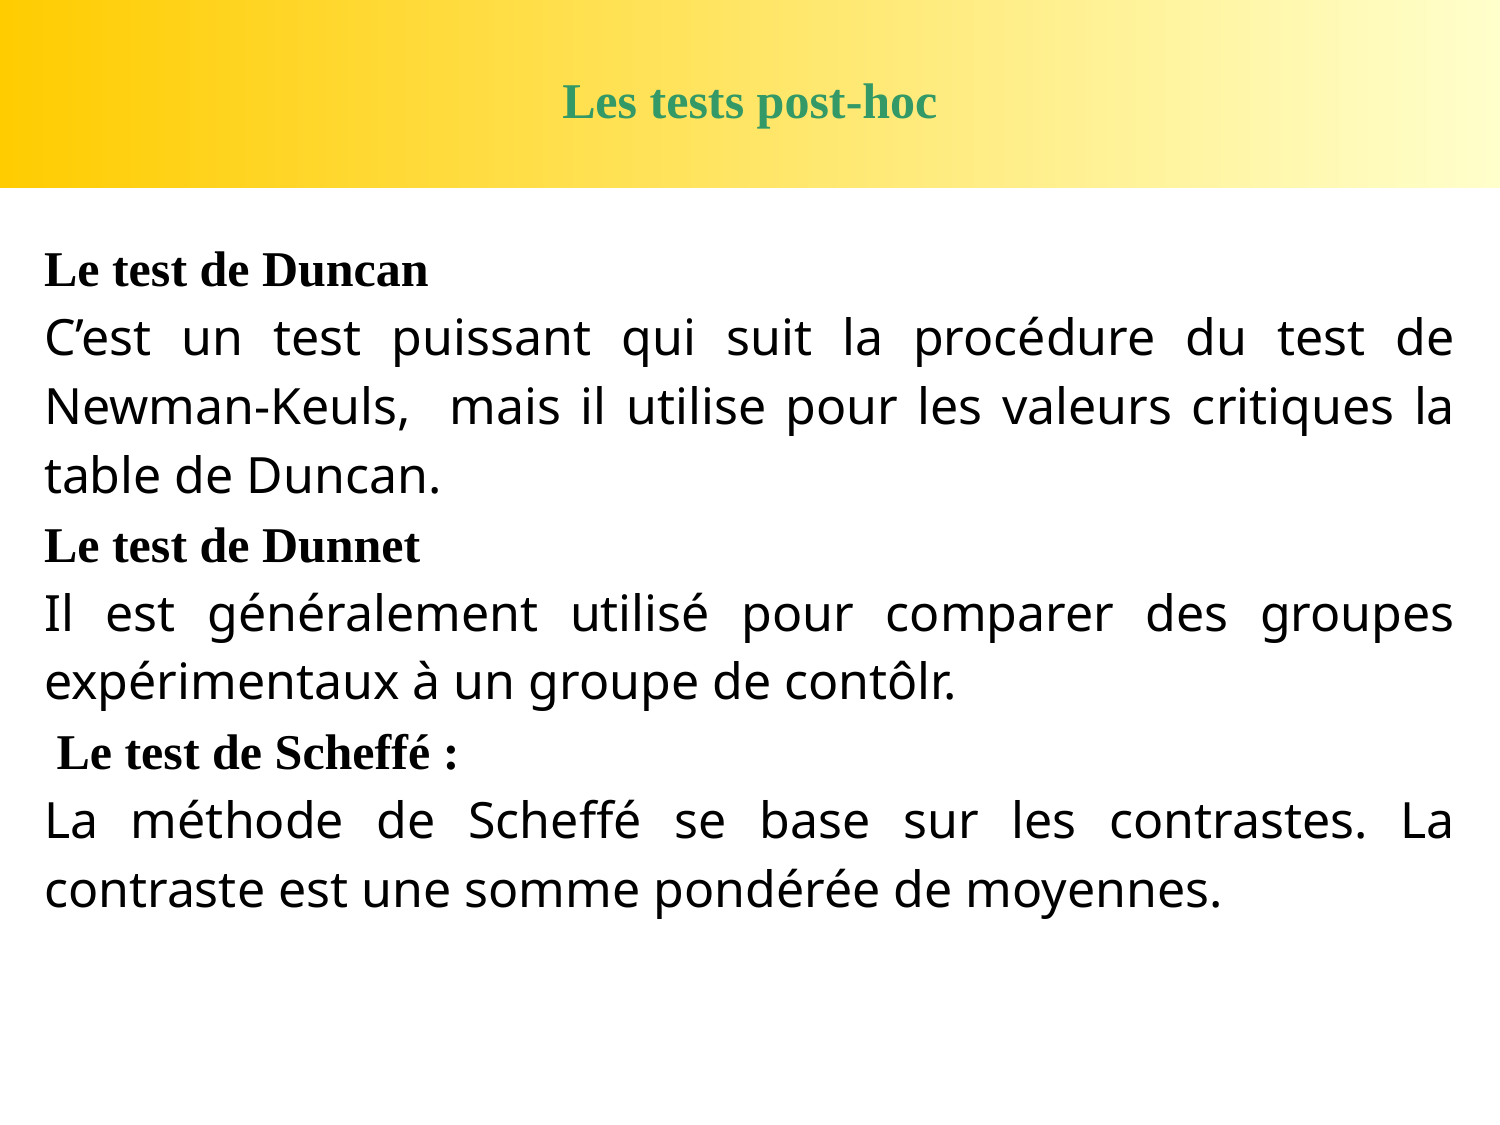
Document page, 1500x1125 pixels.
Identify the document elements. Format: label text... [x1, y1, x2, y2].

title Les tests post-hoc [0, 0, 1500, 188]
text_box Le test de Duncan C’est un test puissant qui suit la procédure du test de Newman-Keuls, mais il utilise pour les valeurs critiques la table de Duncan. Le test de Dunnet Il est généralement utilisé pour comparer des groupes expérimentaux à un groupe de contôlr. Le test de Scheffé : La méthode de Scheffé se base sur les contrastes. La contraste est une somme pondérée de moyennes. [29, 219, 1471, 985]
